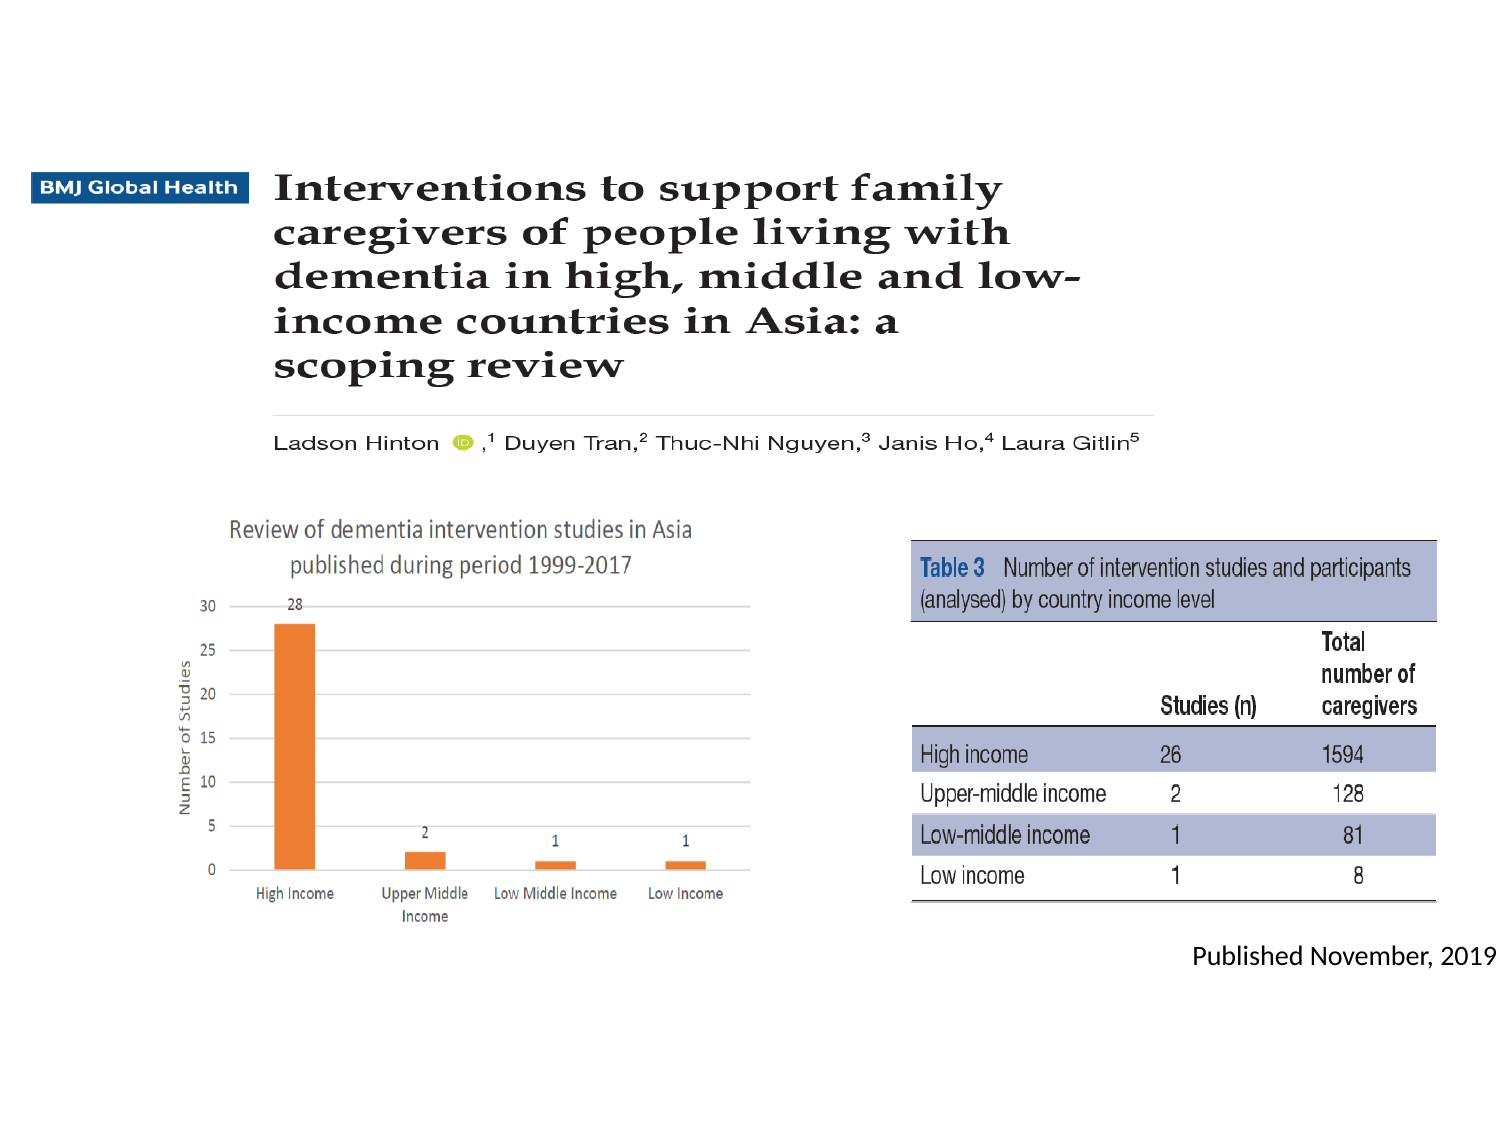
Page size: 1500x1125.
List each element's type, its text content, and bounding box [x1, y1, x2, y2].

picture [29, 161, 1155, 465]
text_box Published November, 2019 [1177, 929, 1500, 979]
picture [900, 526, 1450, 913]
picture [167, 512, 756, 927]
